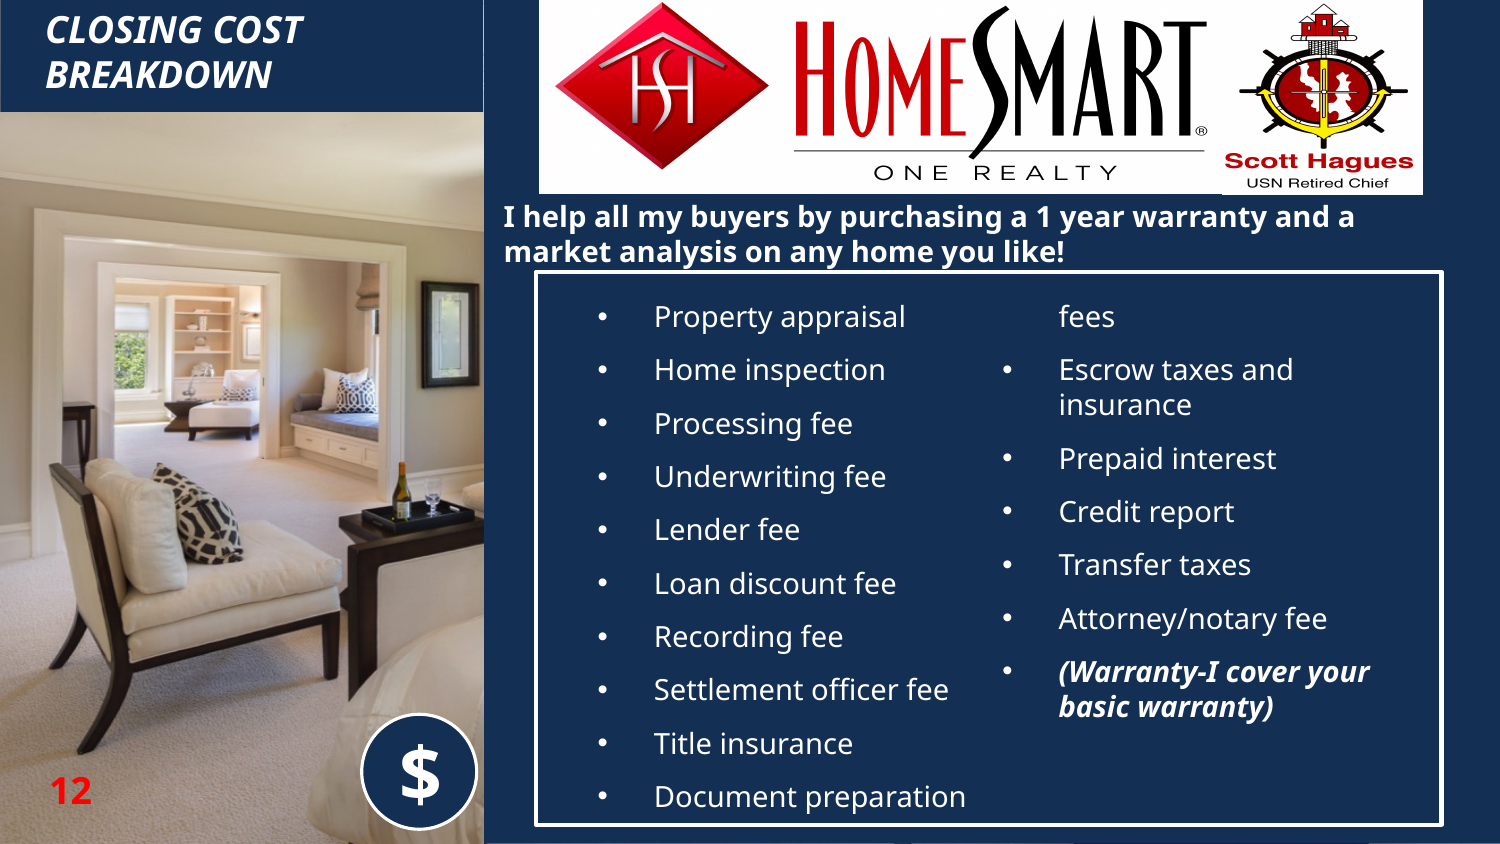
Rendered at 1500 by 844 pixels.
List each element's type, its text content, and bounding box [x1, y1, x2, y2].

list Property appraisal Home inspection Processing fee Underwriting fee Lender fee Loan discount fee Recording fee Settlement officer fee Title insurance Document preparation fees Escrow taxes and insurance Prepaid interest Credit report Transfer taxes Attorney/notary fee (Warranty-I cover your basic warranty) [582, 290, 1422, 802]
picture [0, 0, 484, 844]
text_box [534, 270, 1444, 827]
picture [539, 0, 1423, 195]
